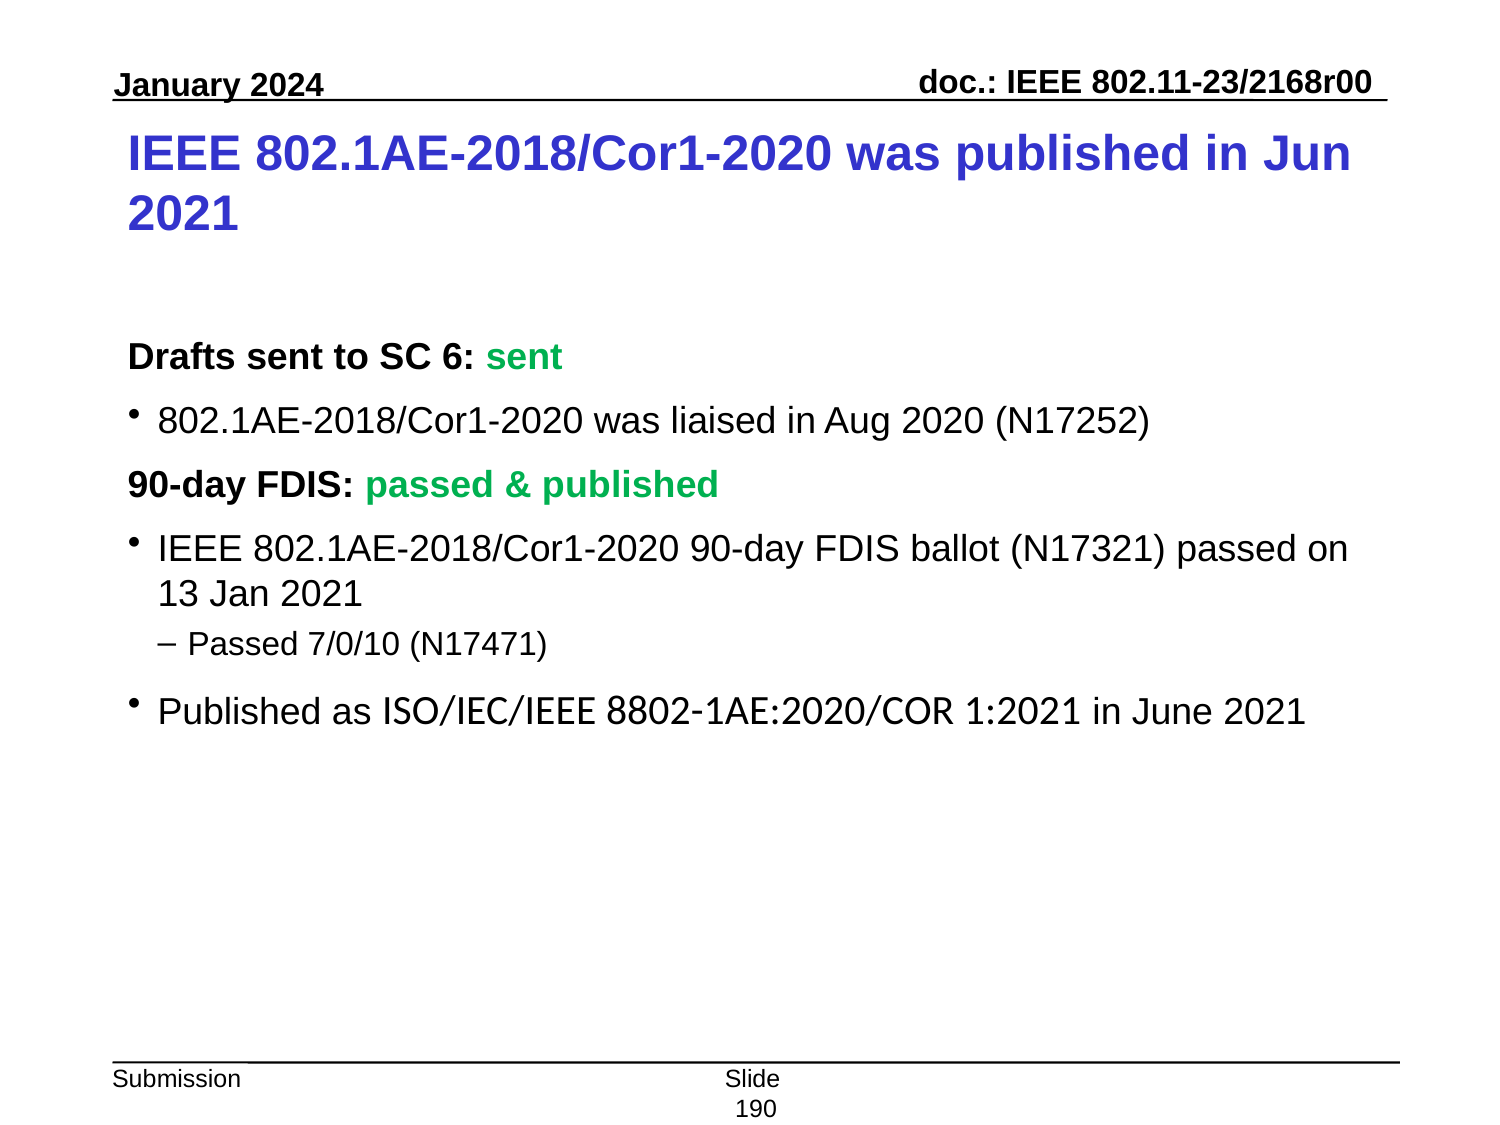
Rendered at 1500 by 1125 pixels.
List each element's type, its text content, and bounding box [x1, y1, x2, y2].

title IEEE 802.1AE-2018/Cor1-2020 was published in Jun 2021 [112, 112, 1388, 288]
list Drafts sent to SC 6: sent 802.1AE-2018/Cor1-2020 was liaised in Aug 2020 (N17252) 90-day FDIS: passed & published IEEE 802.1AE-2018/Cor1-2020 90-day FDIS ballot (N17321) passed on 13 Jan 2021 Passed 7/0/10 (N17471) Published as ISO/IEC/IEEE 8802-1AE:2020/COR 1:2021 in June 2021 [112, 324, 1388, 1000]
slide_number Slide 190 [709, 1061, 803, 1093]
